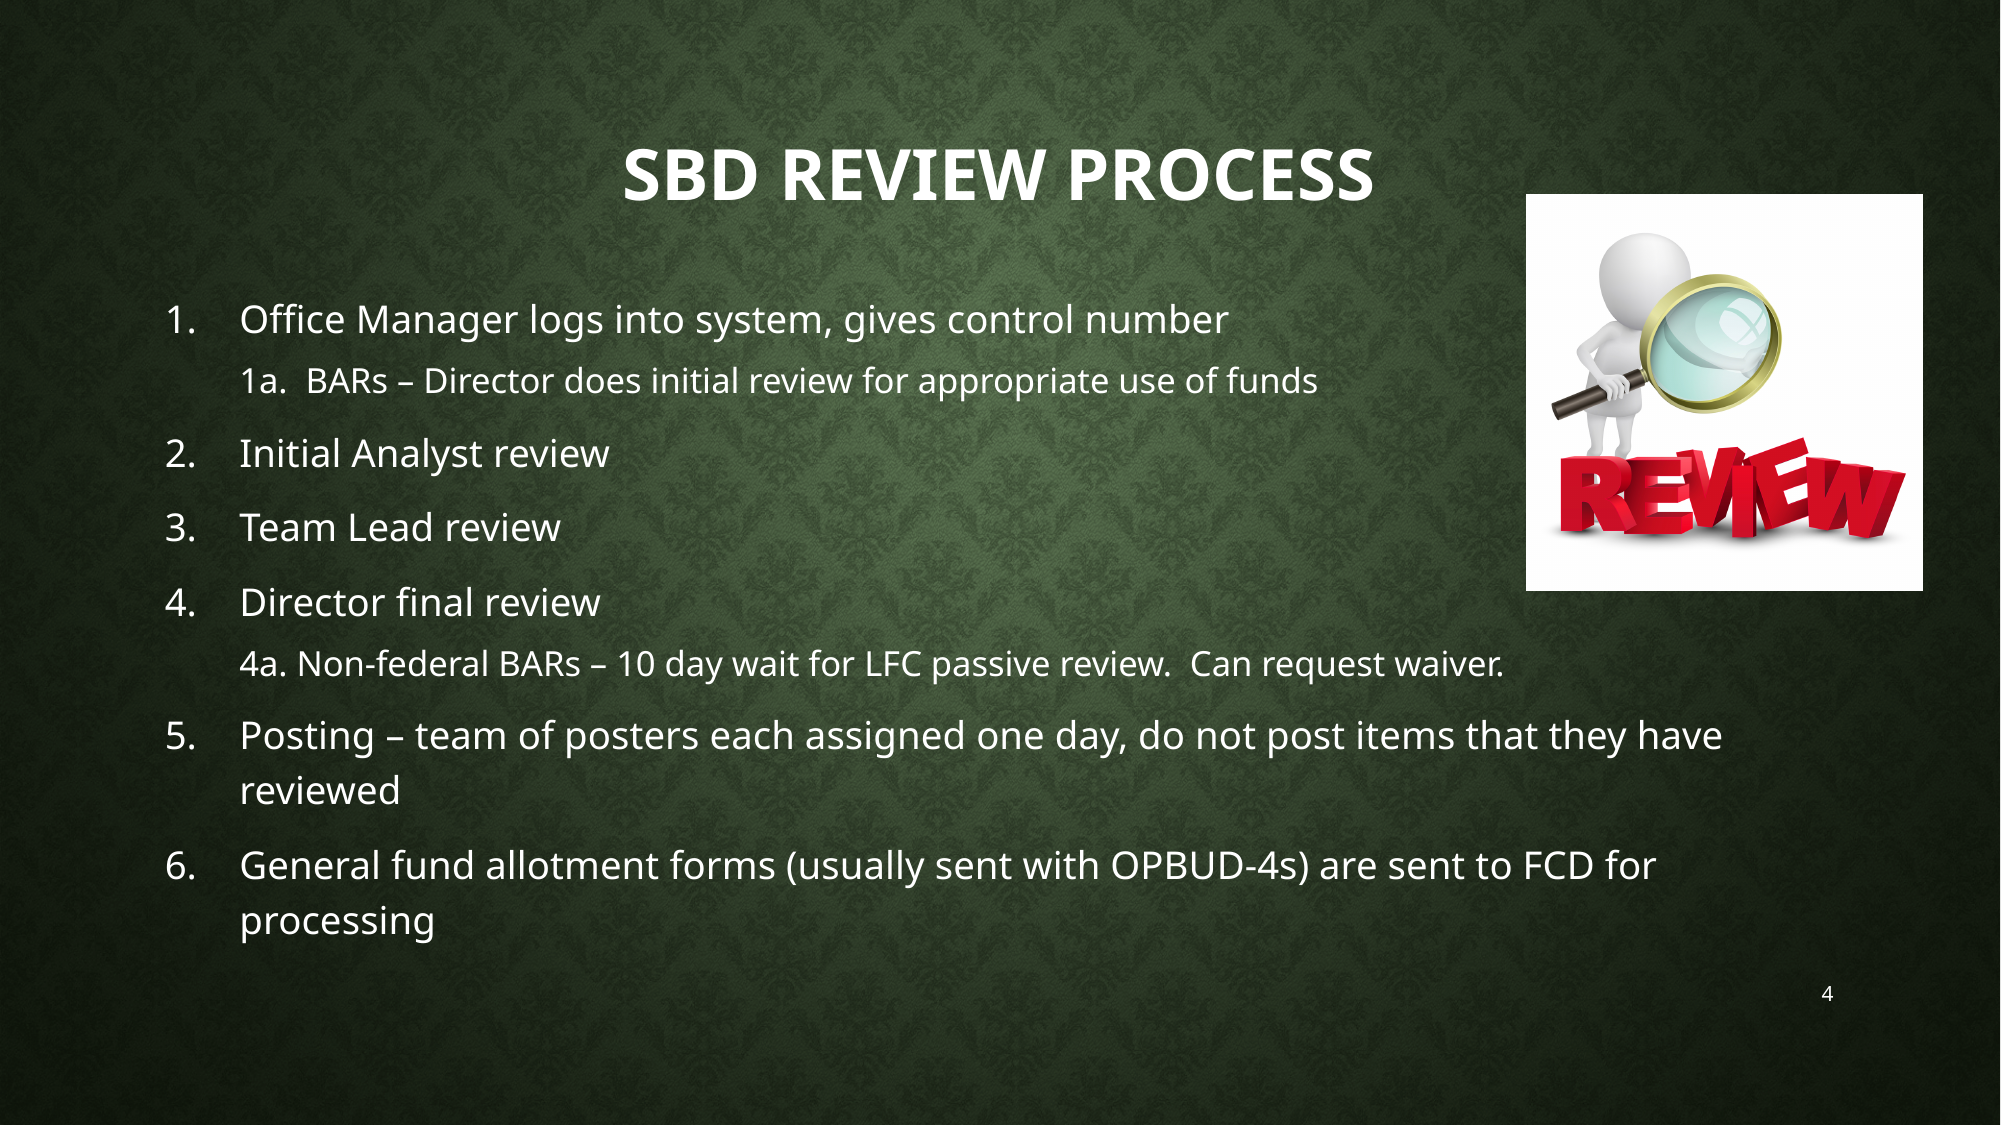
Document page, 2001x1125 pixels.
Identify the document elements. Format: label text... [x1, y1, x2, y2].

slide_number 4 [1724, 965, 1849, 1025]
list Office Manager logs into system, gives control number 1a. BARs – Director does initial review for appropriate use of funds Initial Analyst review Team Lead review Director final review 4a. Non-federal BARs – 10 day wait for LFC passive review. Can request waiver. Posting – team of posters each assigned one day, do not post items that they have reviewed General fund allotment forms (usually sent with OPBUD-4s) are sent to FCD for processing [149, 278, 1849, 950]
picture [1526, 193, 1924, 591]
title SBD review process [149, 99, 1849, 256]
